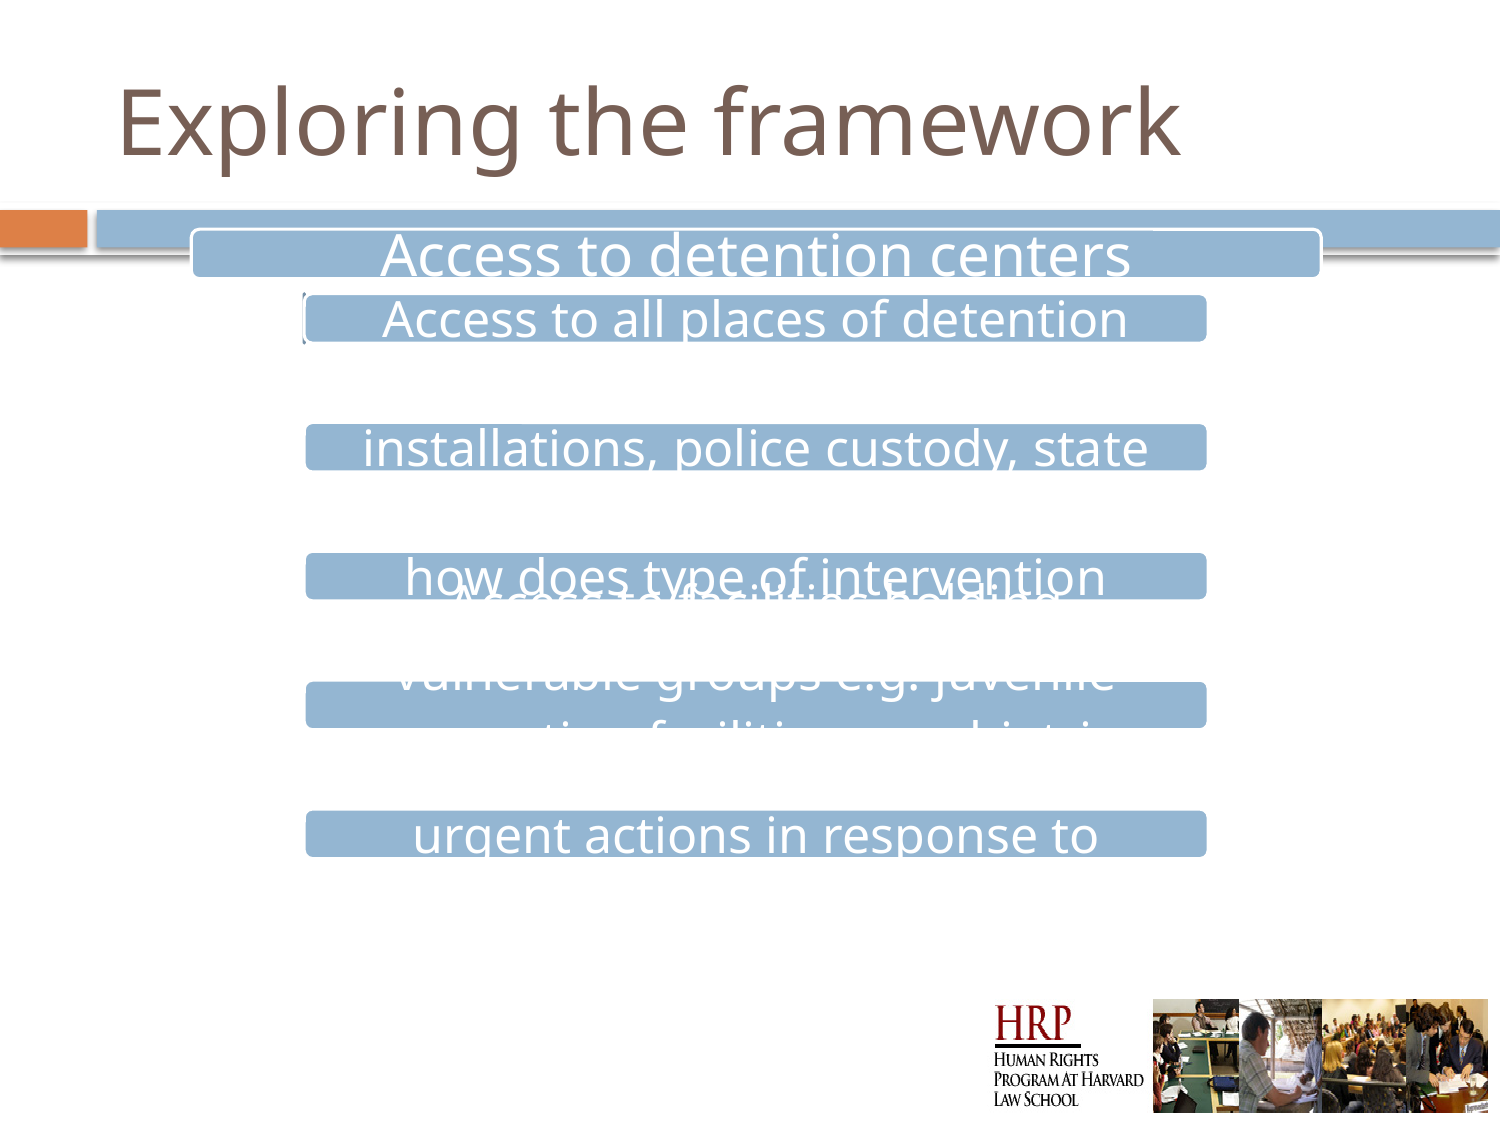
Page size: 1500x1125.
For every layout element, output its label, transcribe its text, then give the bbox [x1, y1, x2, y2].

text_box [49, 228, 1463, 988]
title Exploring the framework [100, 37, 1438, 200]
picture [987, 999, 1488, 1113]
